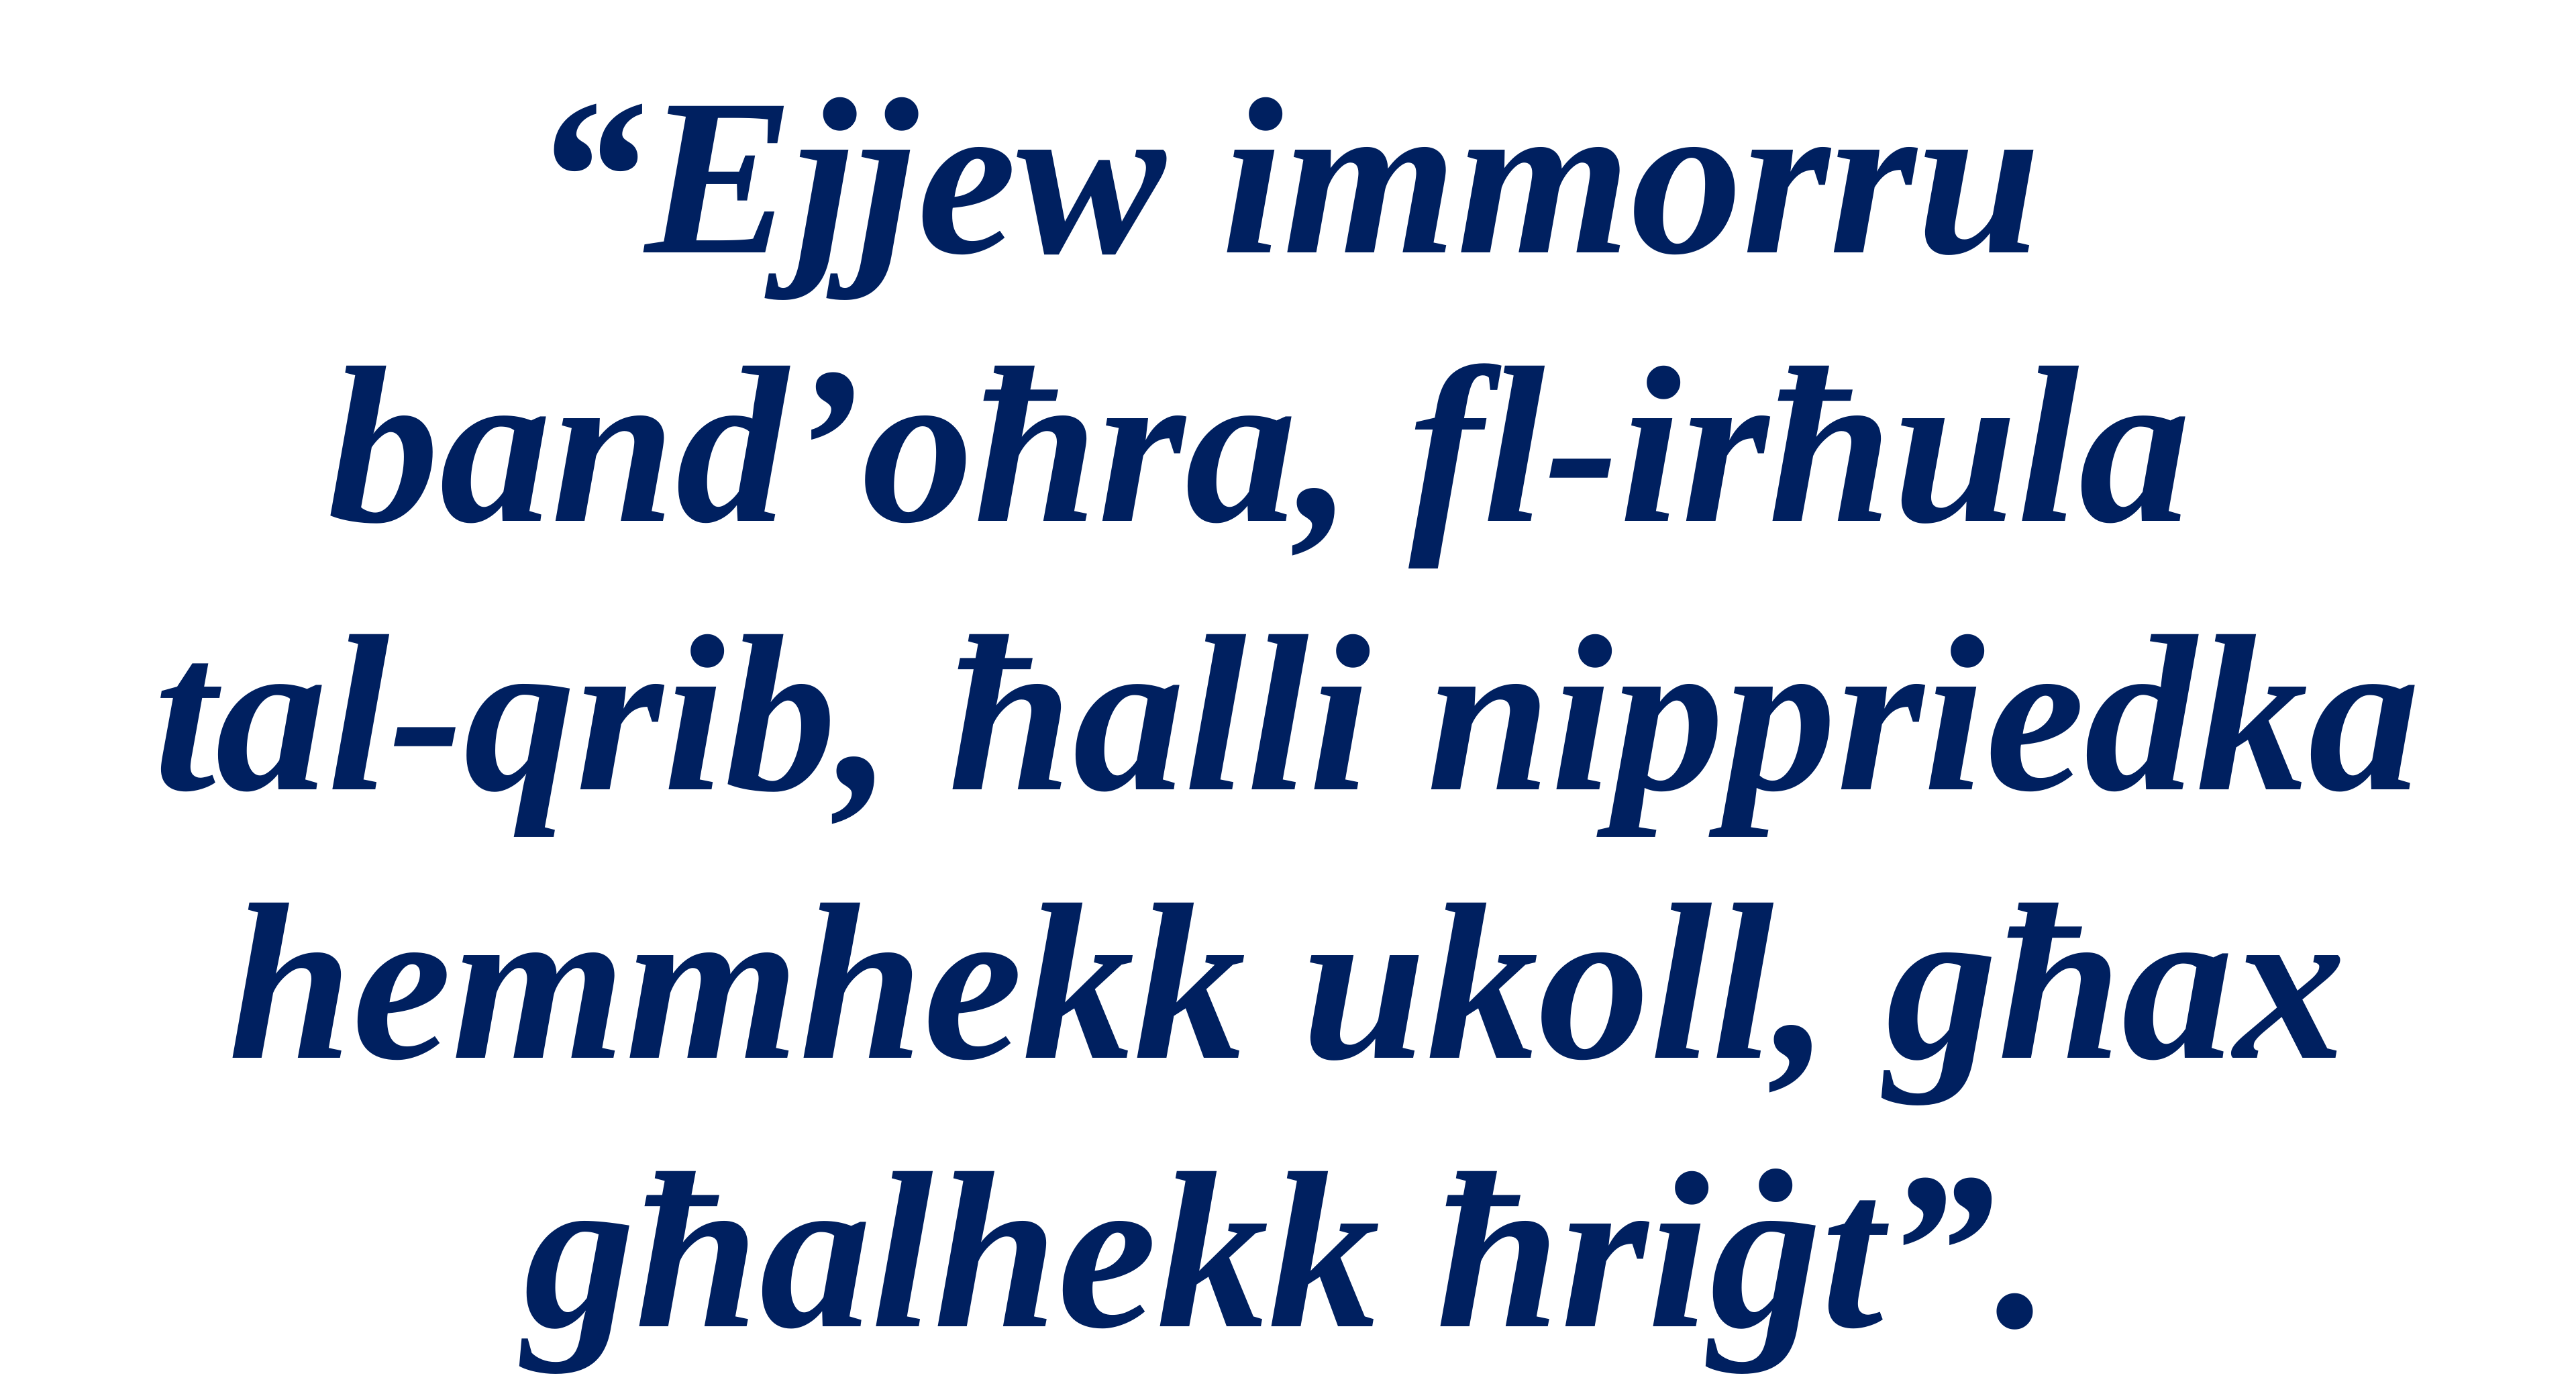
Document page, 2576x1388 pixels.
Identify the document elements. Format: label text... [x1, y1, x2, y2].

list “Ejjew immorru band’oħra, fl-irħula tal-qrib, ħalli nippriedka hemmhekk ukoll, għax għalhekk ħriġt”. [42, 17, 2534, 1381]
